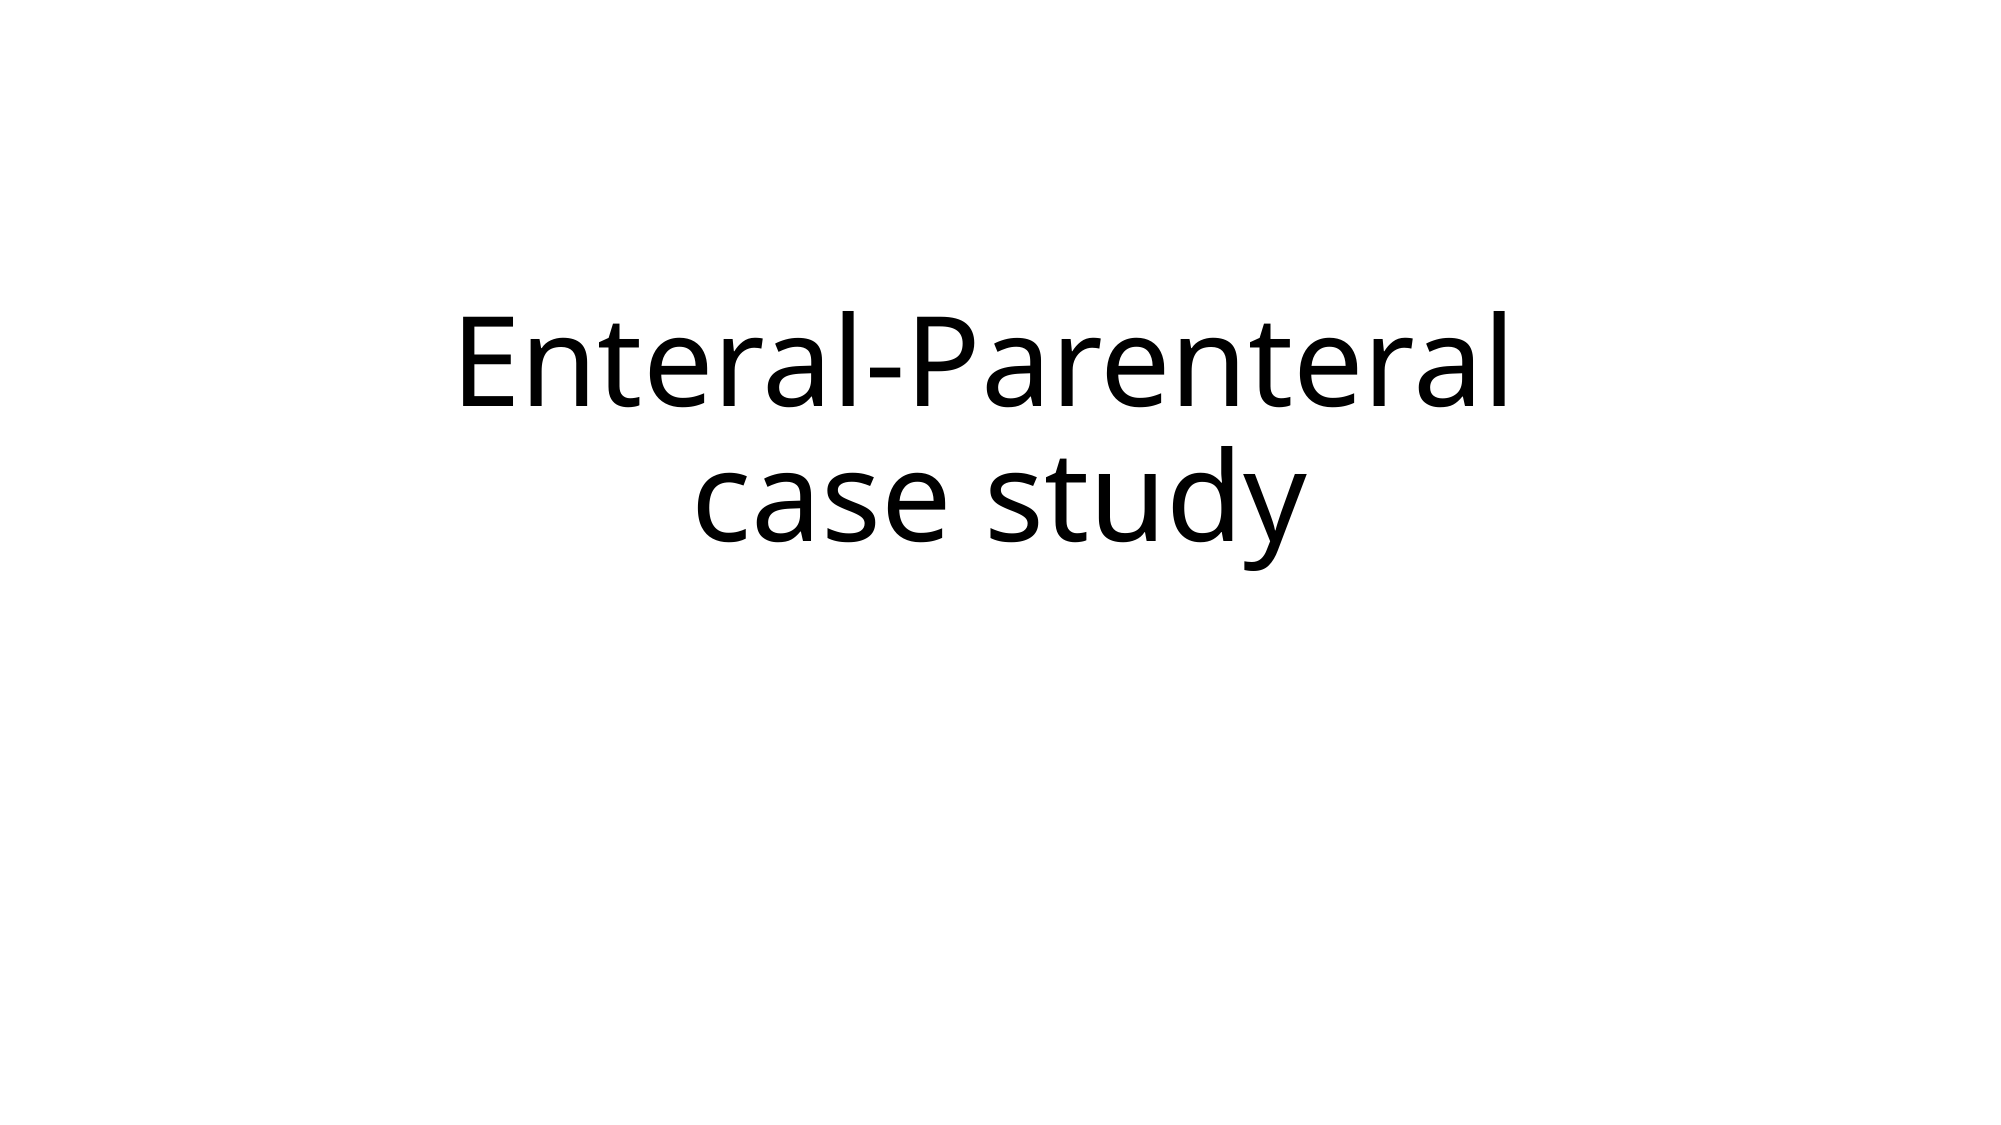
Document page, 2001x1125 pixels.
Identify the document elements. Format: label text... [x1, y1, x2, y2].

title Enteral-Parenteral case study [249, 184, 1750, 576]
